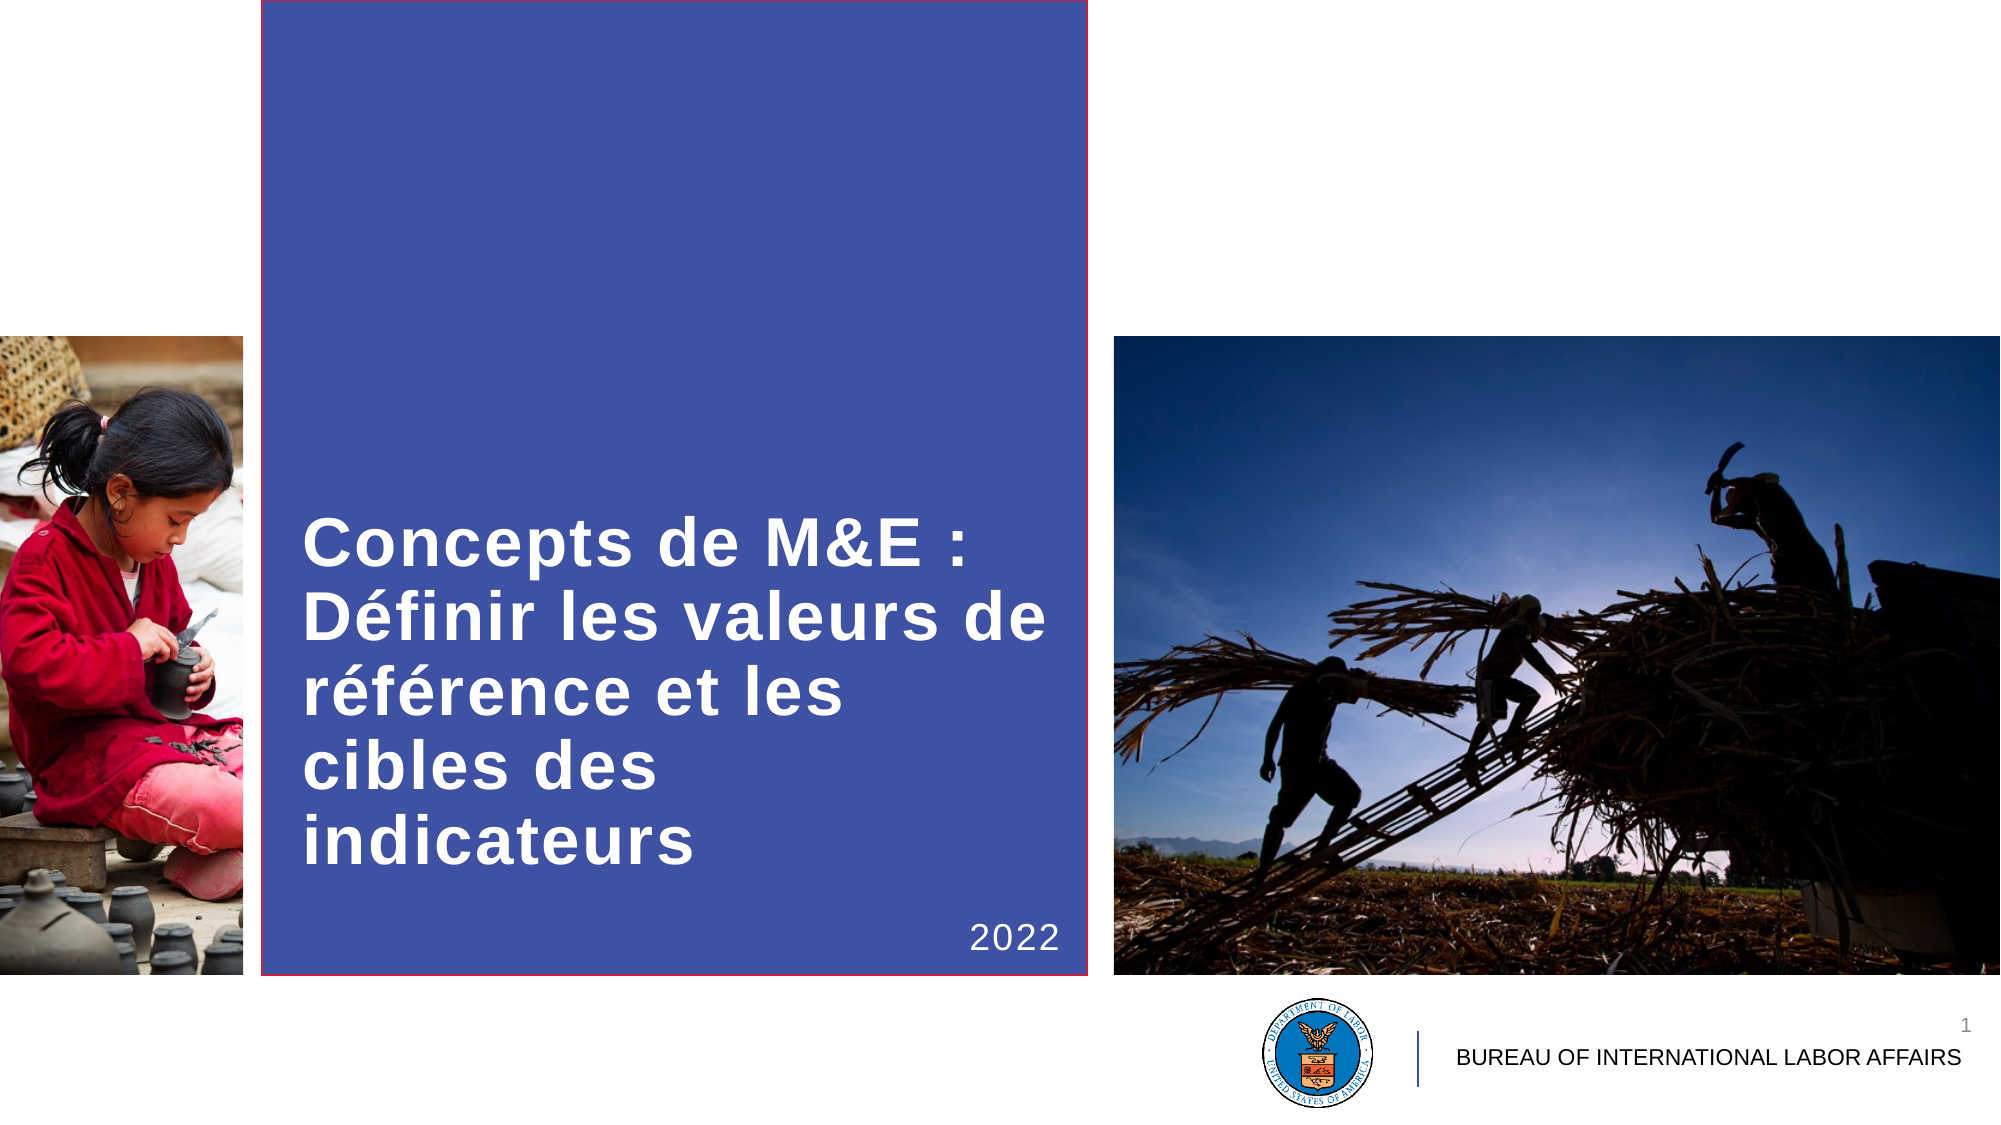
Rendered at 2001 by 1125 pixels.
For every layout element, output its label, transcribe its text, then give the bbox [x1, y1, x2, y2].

subtitle 2022 [279, 910, 1075, 985]
title Concepts de M&E : Définir les valeurs de référence et les cibles des indicateurs [287, 495, 1083, 887]
picture [0, 336, 244, 975]
picture [1262, 998, 1373, 1108]
picture [1113, 336, 2000, 975]
